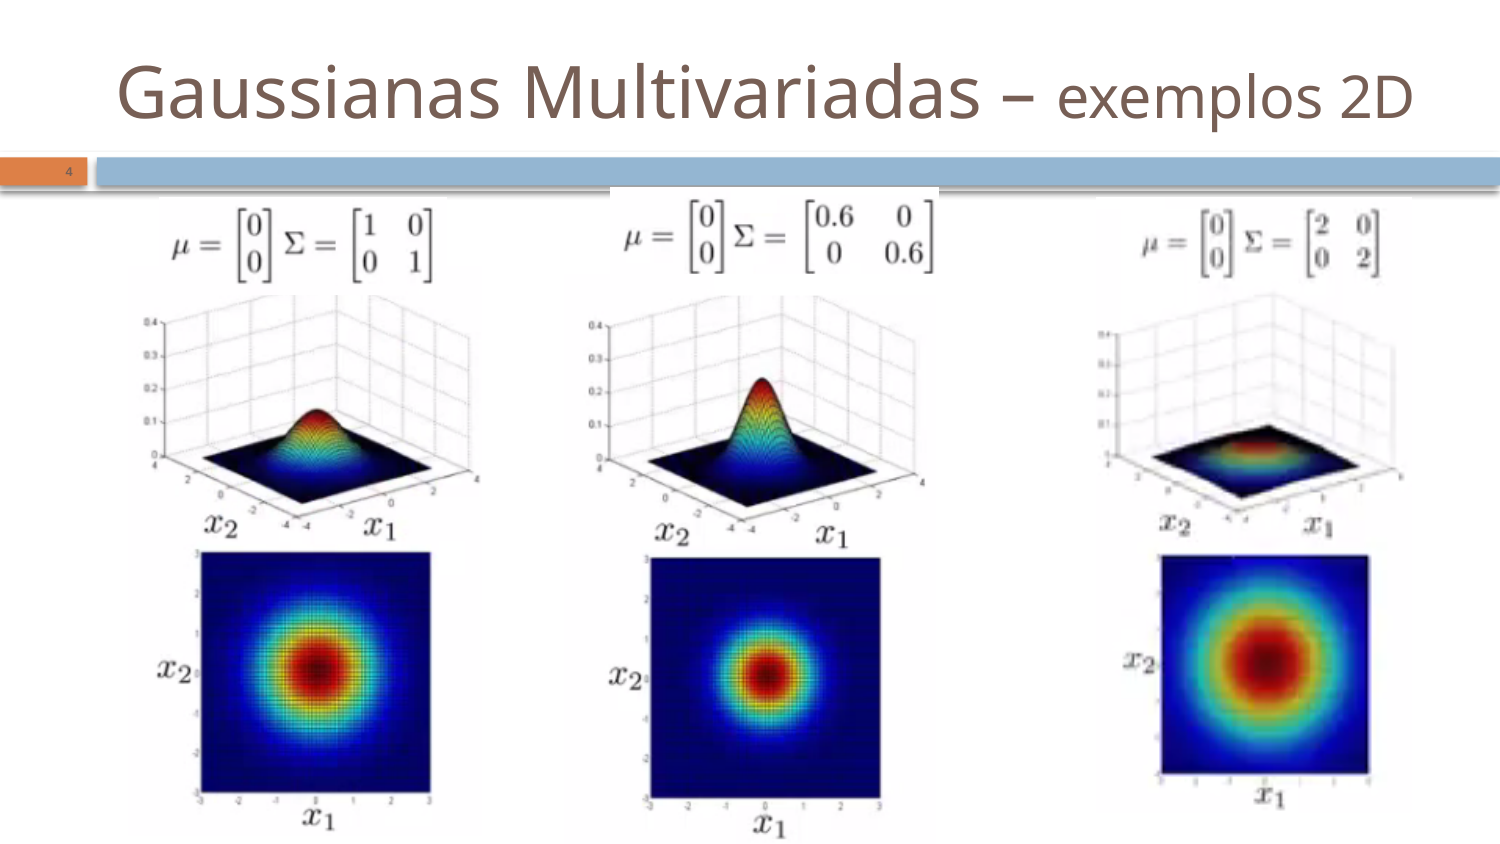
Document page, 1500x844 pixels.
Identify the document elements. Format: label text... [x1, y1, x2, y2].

picture [128, 197, 482, 836]
title Gaussianas Multivariadas – exemplos 2D [100, 28, 1438, 150]
picture [1096, 197, 1412, 813]
picture [564, 186, 940, 844]
slide_number 4 [0, 156, 88, 187]
